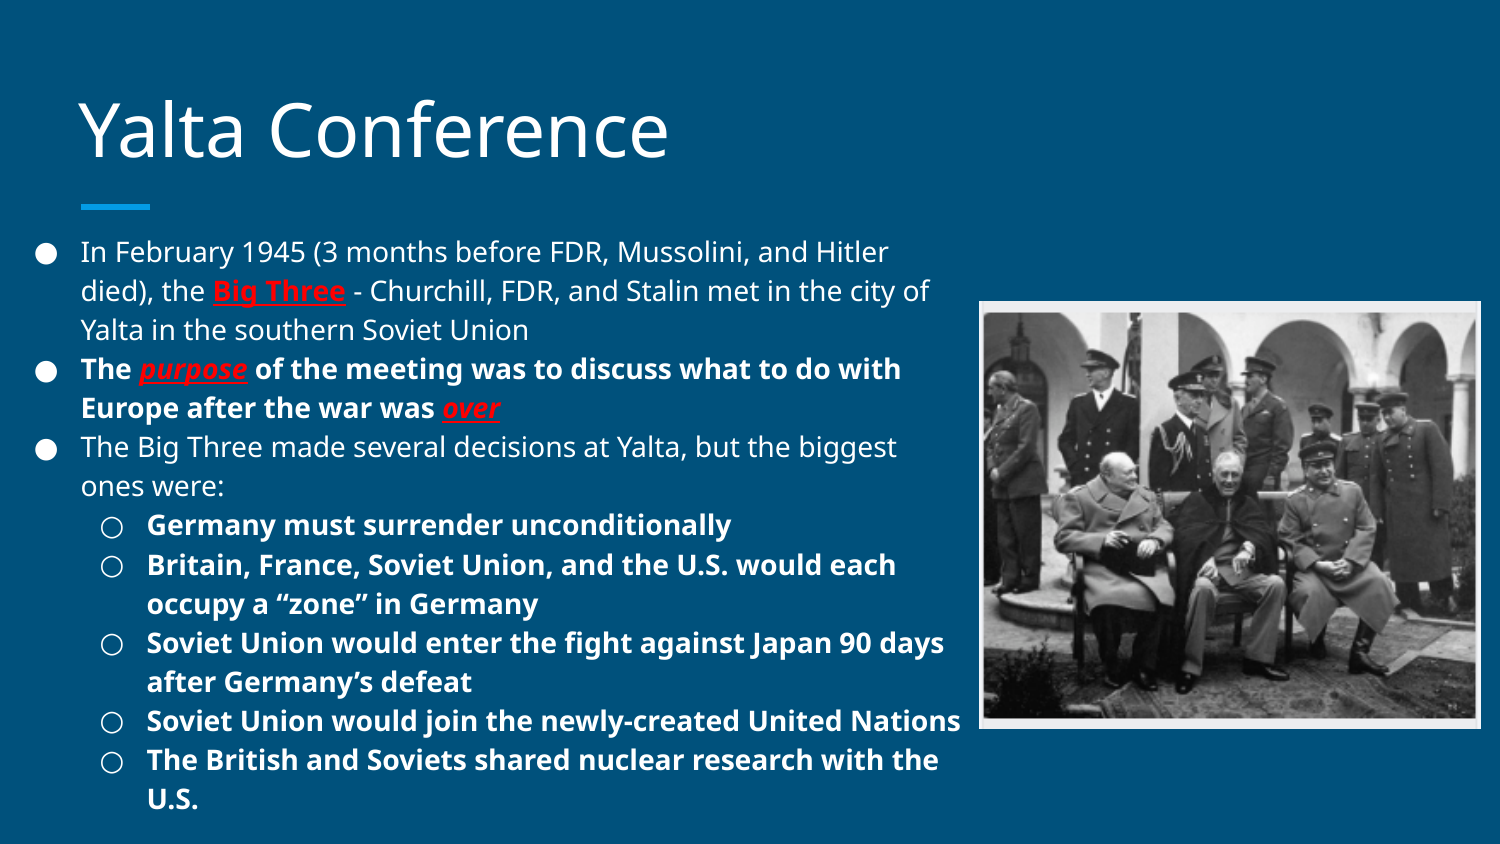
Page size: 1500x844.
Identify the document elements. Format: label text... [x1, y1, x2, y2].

list In February 1945 (3 months before FDR, Mussolini, and Hitler died), the Big Three - Churchill, FDR, and Stalin met in the city of Yalta in the southern Soviet Union The purpose of the meeting was to discuss what to do with Europe after the war was over The Big Three made several decisions at Yalta, but the biggest ones were: Germany must surrender unconditionally Britain, France, Soviet Union, and the U.S. would each occupy a “zone” in Germany Soviet Union would enter the fight against Japan 90 days after Germany’s defeat Soviet Union would join the newly-created United Nations The British and Soviets shared nuclear research with the U.S. [0, 213, 980, 844]
title Yalta Conference [63, 75, 1437, 188]
picture [980, 302, 1480, 728]
